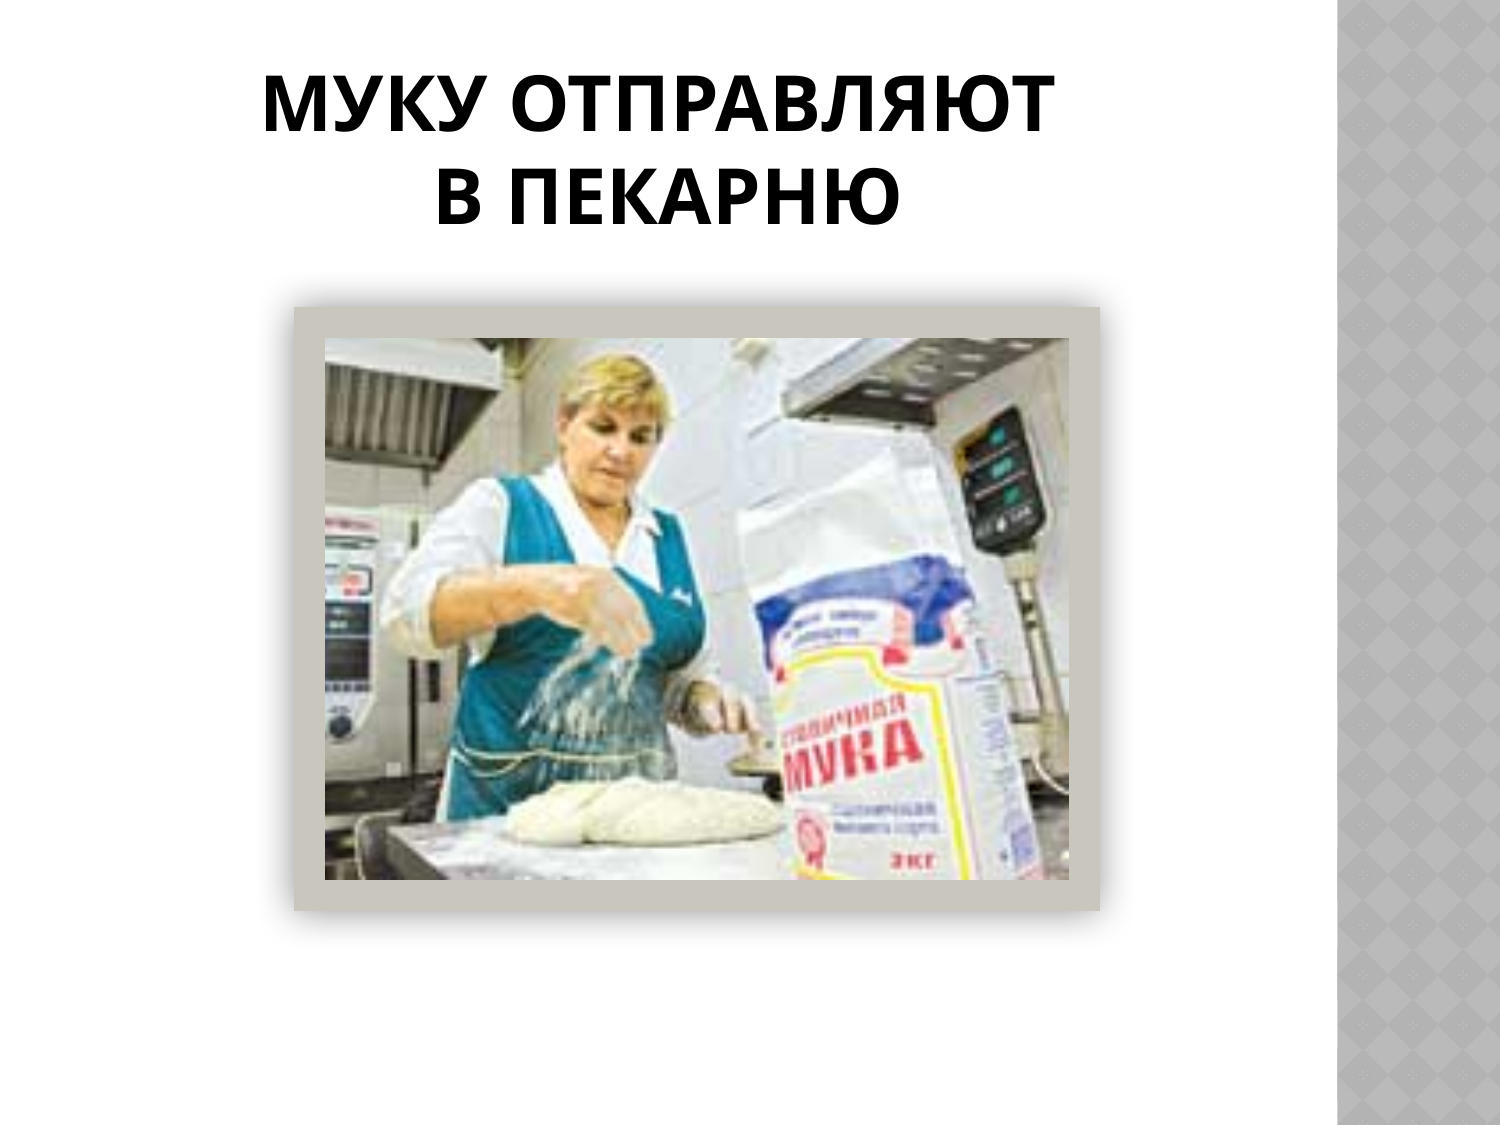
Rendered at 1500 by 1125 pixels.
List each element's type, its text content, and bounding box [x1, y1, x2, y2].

title Муку отправляют в пекарню [75, 52, 1263, 240]
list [324, 337, 1070, 881]
